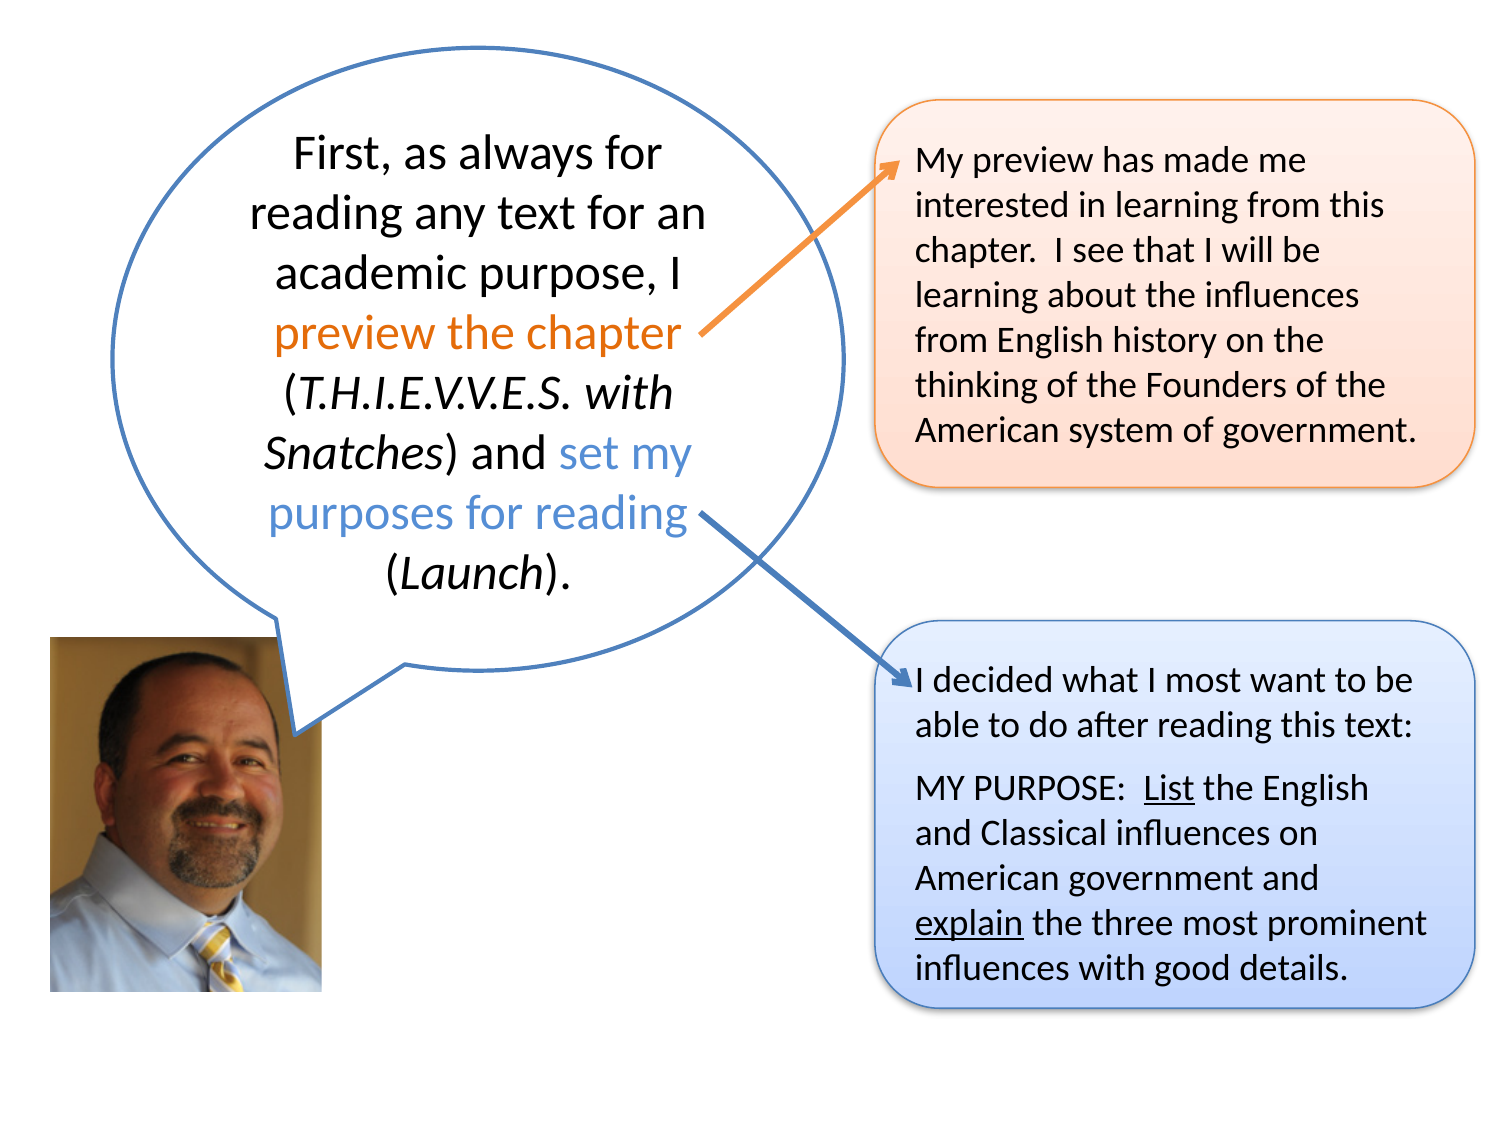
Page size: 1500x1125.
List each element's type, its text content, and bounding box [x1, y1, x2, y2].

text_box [699, 160, 901, 336]
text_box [874, 620, 1476, 1009]
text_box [699, 512, 913, 688]
picture [49, 637, 322, 992]
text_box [874, 99, 1476, 488]
text_box First, as always for reading any text for an academic purpose, I preview the chapter (T.H.I.E.V.V.E.S. with Snatches) and set my purposes for reading (Launch). [110, 45, 846, 718]
